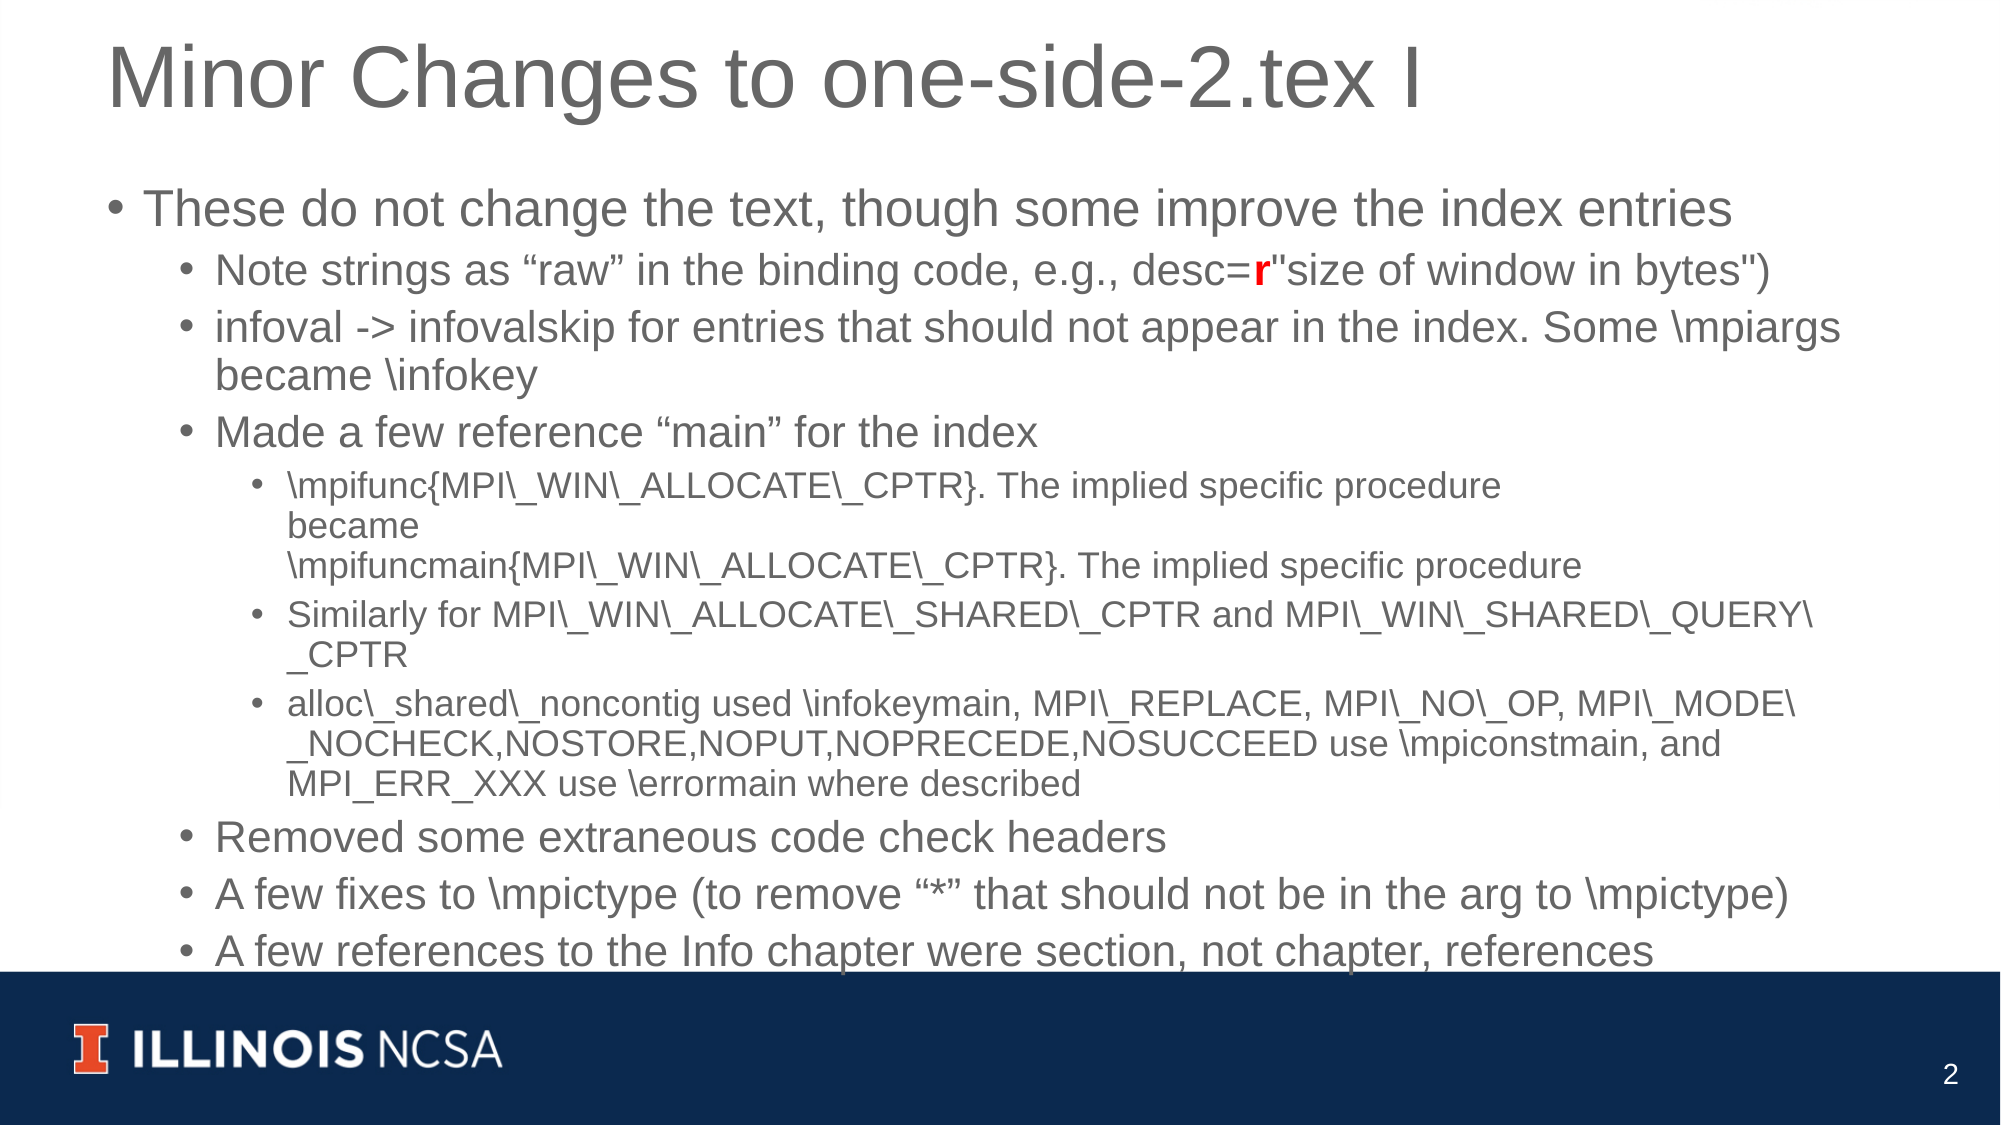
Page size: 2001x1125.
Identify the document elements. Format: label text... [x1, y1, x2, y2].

slide_number 2 [1524, 1042, 1975, 1103]
list These do not change the text, though some improve the index entries Note strings as “raw” in the binding code, e.g., desc=r"size of window in bytes") infoval -> infovalskip for entries that should not appear in the index. Some \mpiargs became \infokey Made a few reference “main” for the index \mpifunc{MPI\_WIN\_ALLOCATE\_CPTR}. The implied specific procedure became \mpifuncmain{MPI\_WIN\_ALLOCATE\_CPTR}. The implied specific procedure Similarly for MPI\_WIN\_ALLOCATE\_SHARED\_CPTR and MPI\_WIN\_SHARED\_QUERY\_CPTR alloc\_shared\_noncontig used \infokeymain, MPI\_REPLACE, MPI\_NO\_OP, MPI\_MODE\_NOCHECK,NOSTORE,NOPUT,NOPRECEDE,NOSUCCEED use \mpiconstmain, and MPI_ERR_XXX use \errormain where described Removed some extraneous code check headers A few fixes to \mpictype (to remove “*” that should not be in the arg to \mpictype) A few references to the Info chapter were section, not chapter, references [106, 181, 1895, 978]
picture [0, 0, 2001, 1125]
title Minor Changes to one-side-2.tex I [106, 14, 1895, 144]
